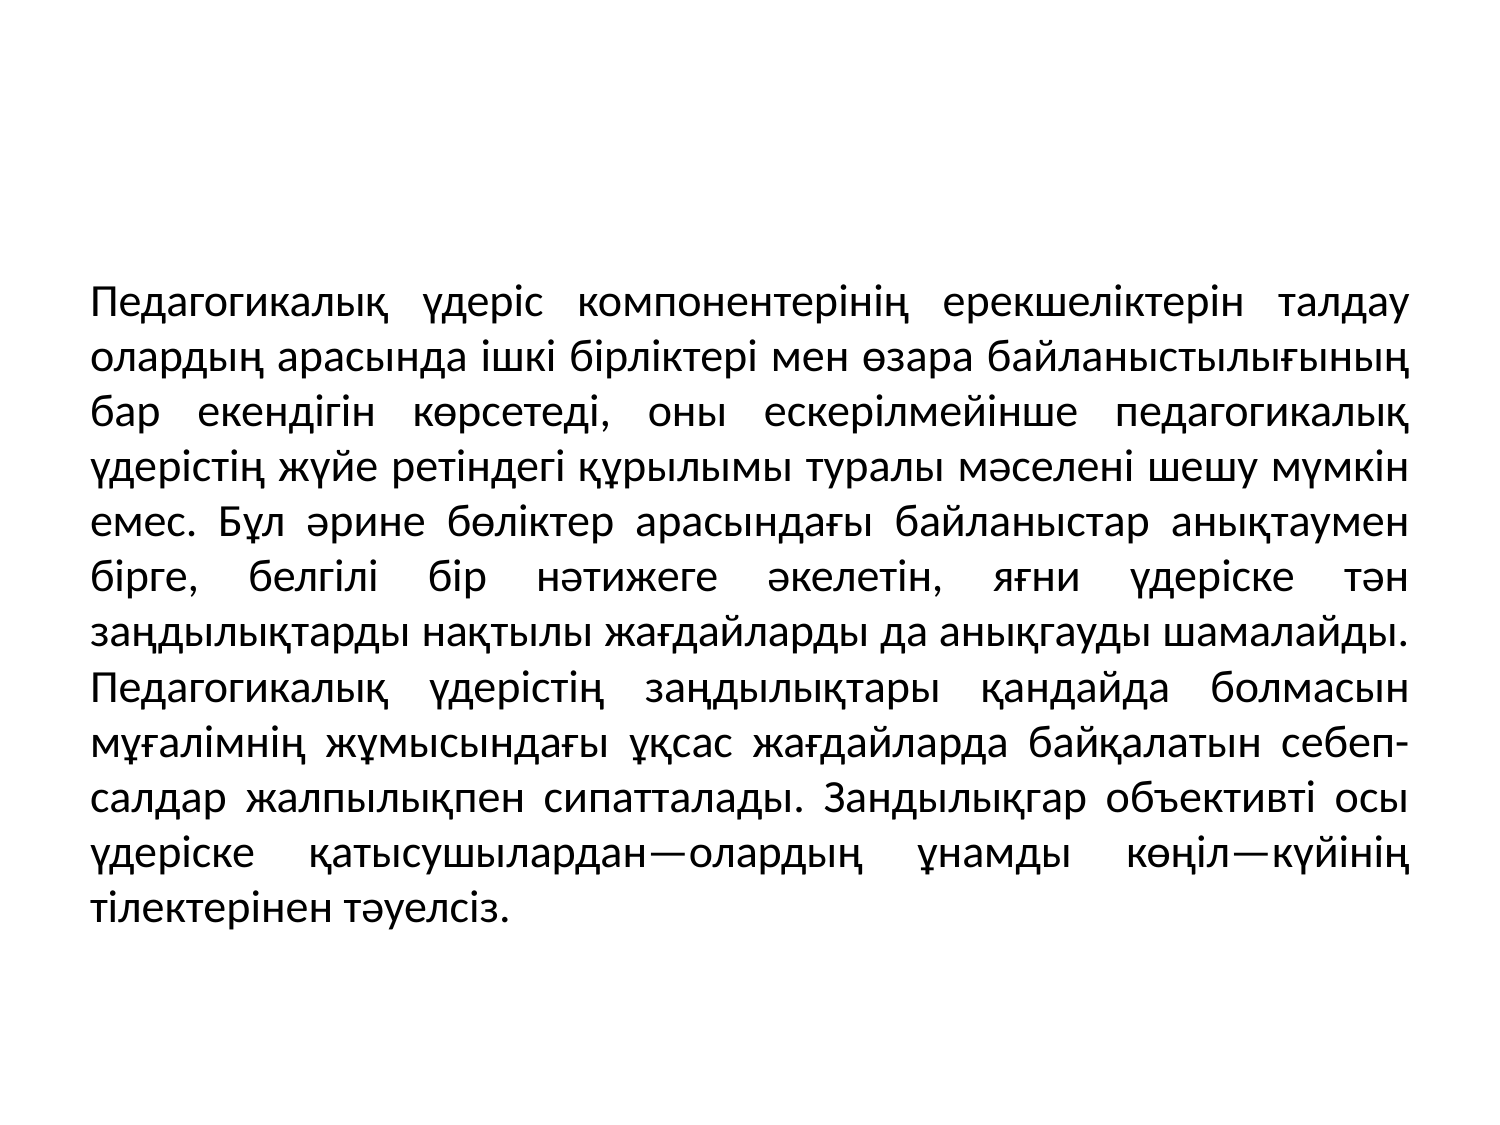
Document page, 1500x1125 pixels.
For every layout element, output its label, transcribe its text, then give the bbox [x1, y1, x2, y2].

list Педагогикалық үдеріс компонентерінің ерекшеліктерін талдау олардың арасында ішкі бірліктері мен өзара байланыстылығының бар екендігін көрсетеді, оны ескерілмейінше педагогикалық үдерістің жүйе ретіндегі құрылымы туралы мәселені шешу мүмкін емес. Бұл әрине бөліктер арасындағы байланыстар анықтаумен бірге, белгілі бір нәтижеге әкелетін, яғни үдеріске тән заңдылықтарды нақтылы жағдайларды да анықгауды шамалайды. Педагогикалық үдерістің заңдылықтары қандайда болмасын мұғалімнің жұмысындағы ұқсас жағдайларда байқалатын себеп-салдар жалпылықпен сипатталады. Зандылықгар объективті осы үдеріске қатысушылардан—олардың ұнамды көңіл—күйінің тілектерінен тәуелсіз. [75, 262, 1425, 1005]
